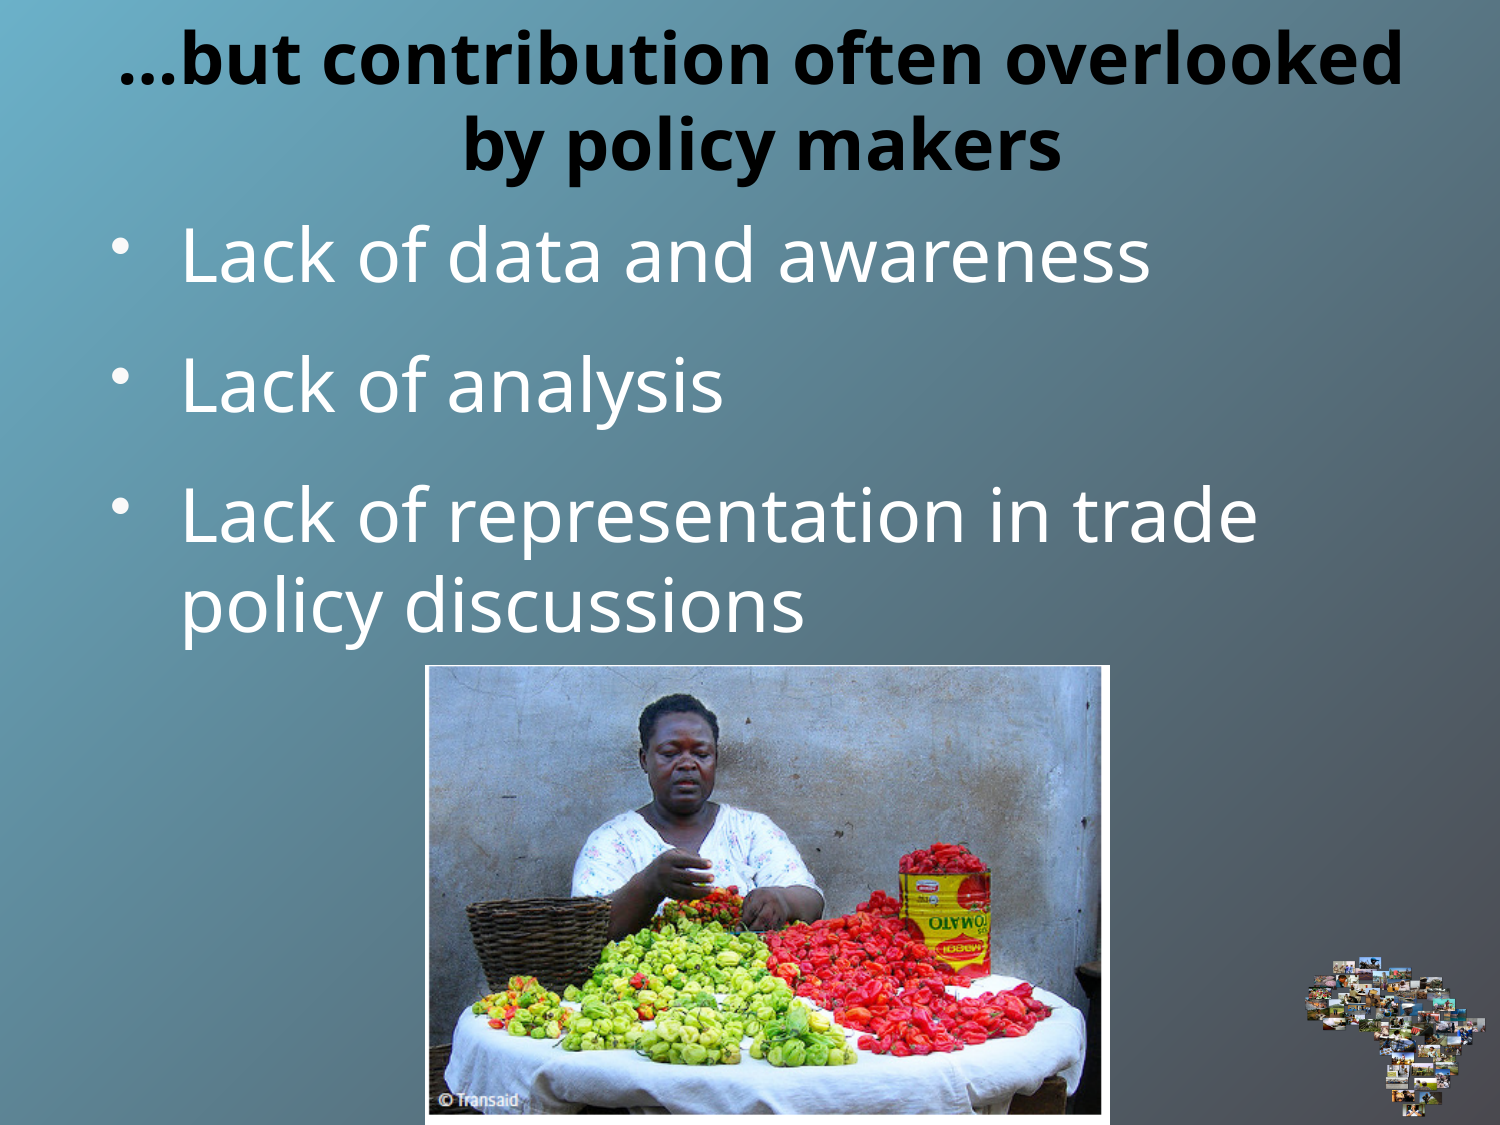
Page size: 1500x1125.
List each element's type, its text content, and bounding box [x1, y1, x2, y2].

title …but contribution often overlooked by policy makers [87, 5, 1438, 193]
picture [1290, 949, 1500, 1125]
list Lack of data and awareness Lack of analysis Lack of representation in trade policy discussions [75, 200, 1425, 973]
picture [424, 665, 1110, 1125]
